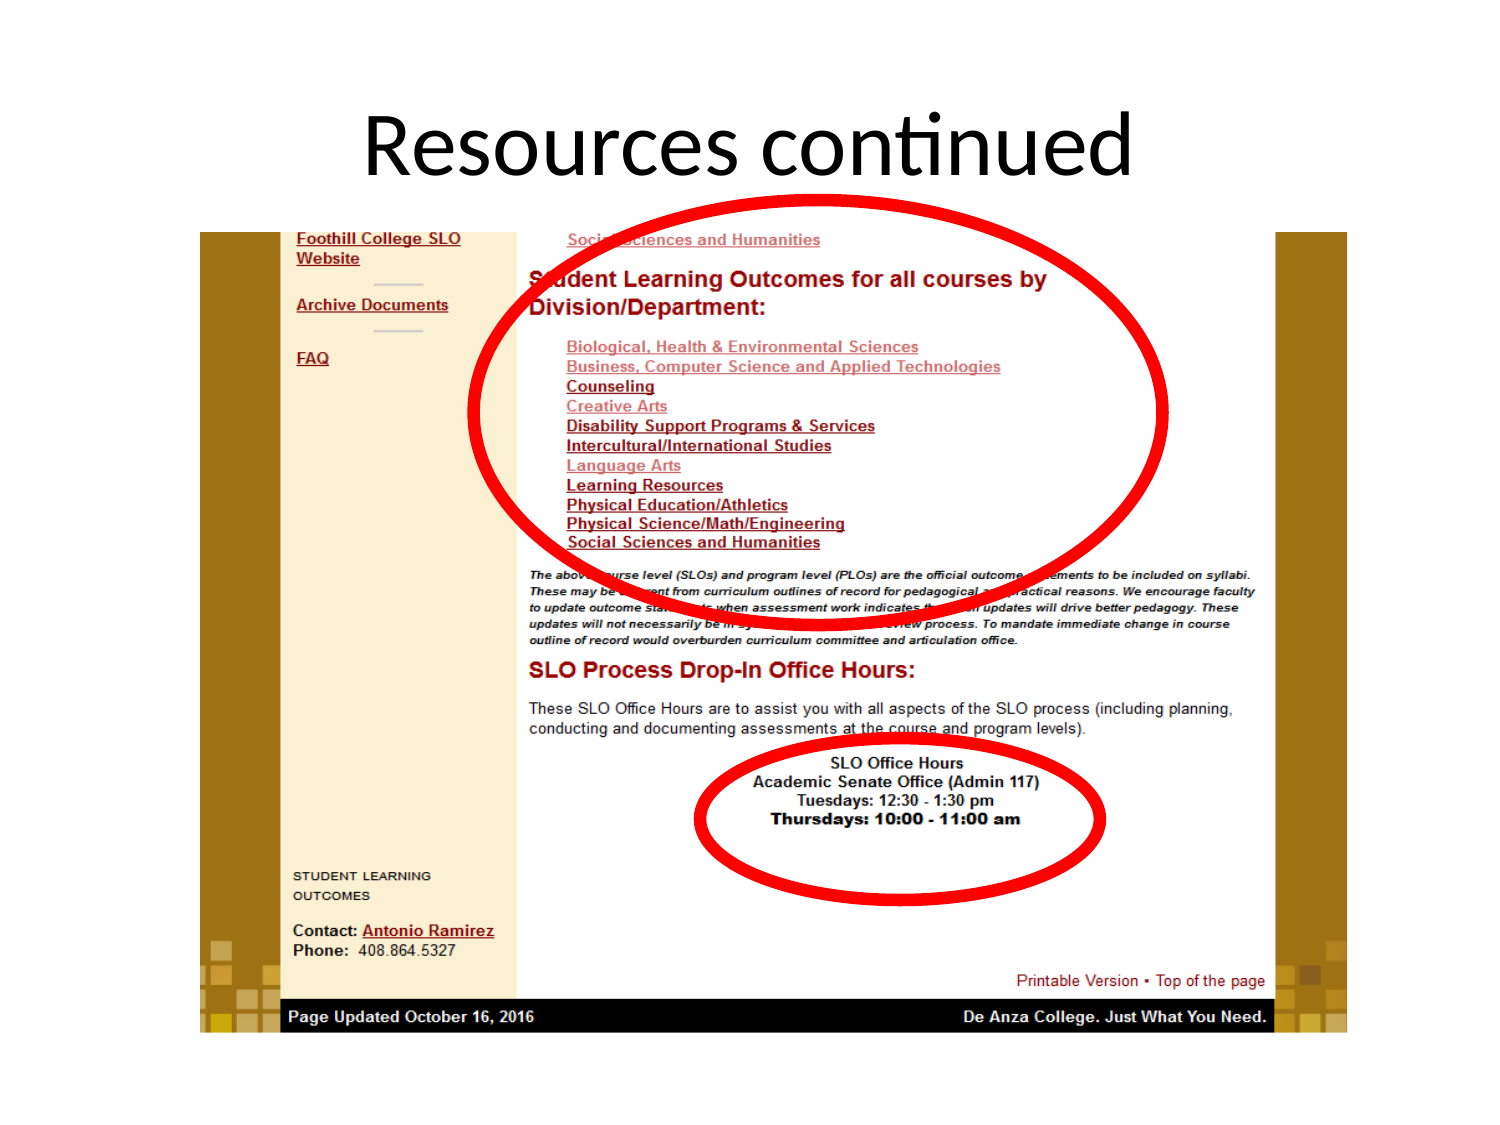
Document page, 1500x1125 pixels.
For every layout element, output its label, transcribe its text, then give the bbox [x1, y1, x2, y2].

title Resources continued [75, 45, 1425, 233]
picture [199, 231, 1348, 1043]
text_box [641, 200, 995, 230]
